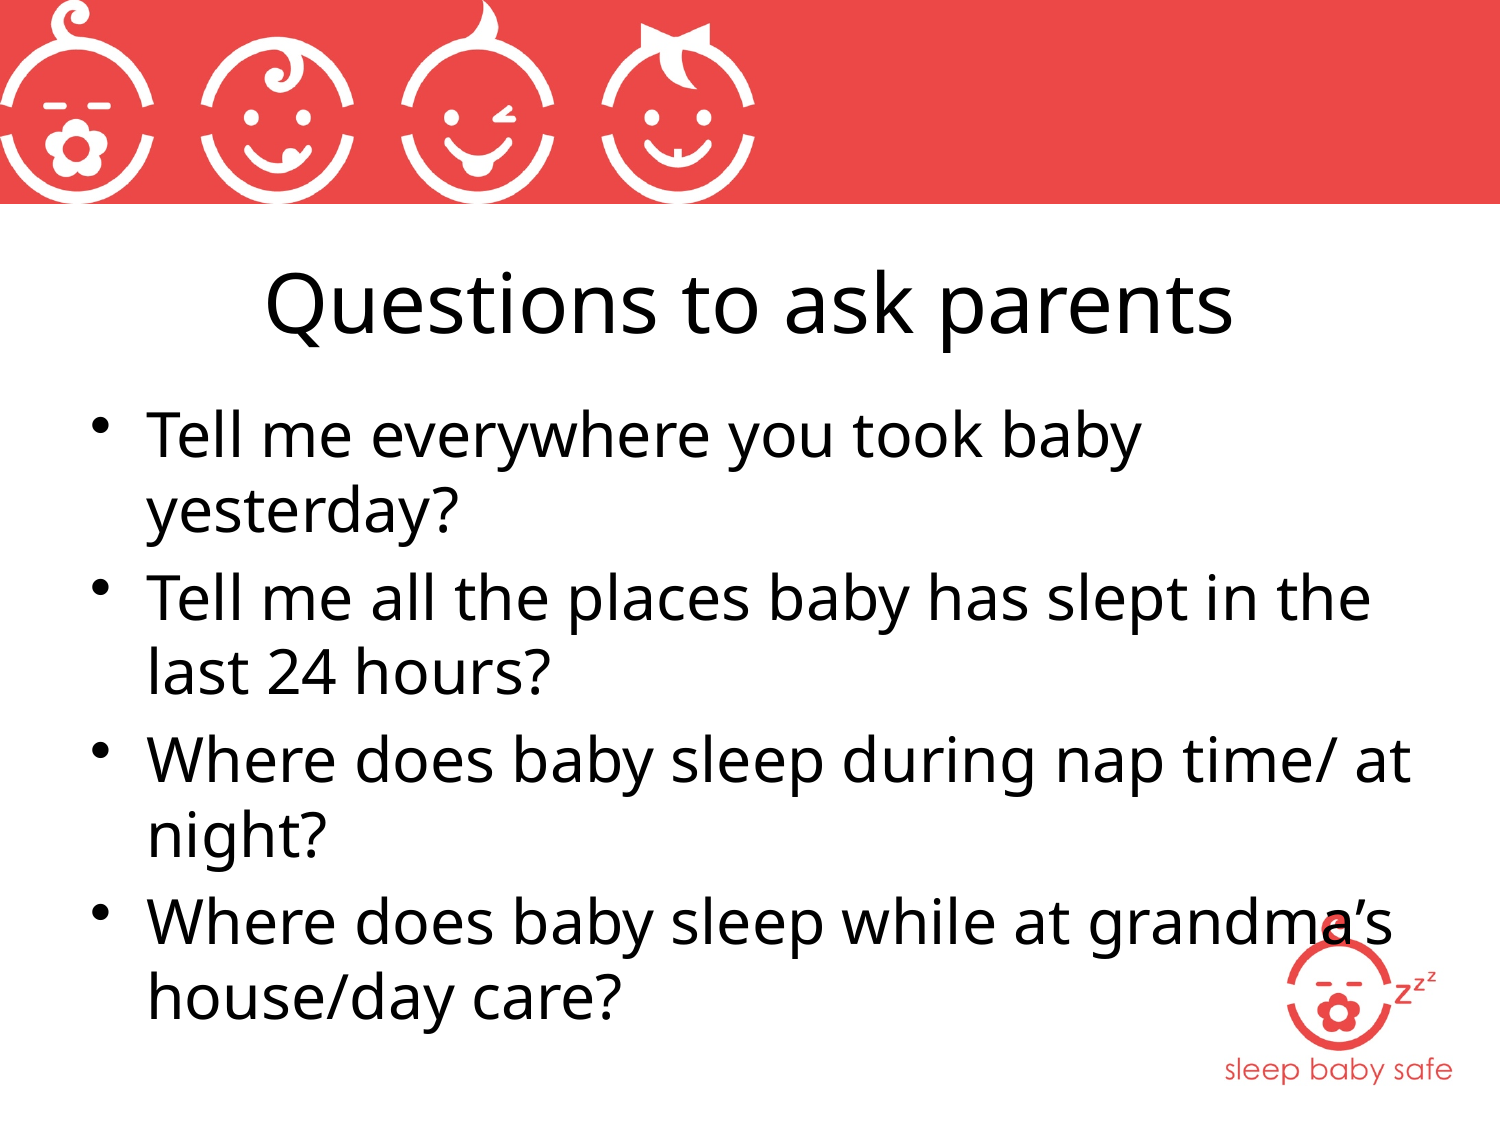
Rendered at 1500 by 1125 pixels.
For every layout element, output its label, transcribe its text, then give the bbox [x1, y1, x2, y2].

list Tell me everywhere you took baby yesterday? Tell me all the places baby has slept in the last 24 hours? Where does baby sleep during nap time/ at night? Where does baby sleep while at grandma’s house/day care? [75, 387, 1438, 1038]
picture [0, 0, 1500, 204]
picture [1224, 912, 1453, 1086]
title Questions to ask parents [75, 237, 1425, 363]
